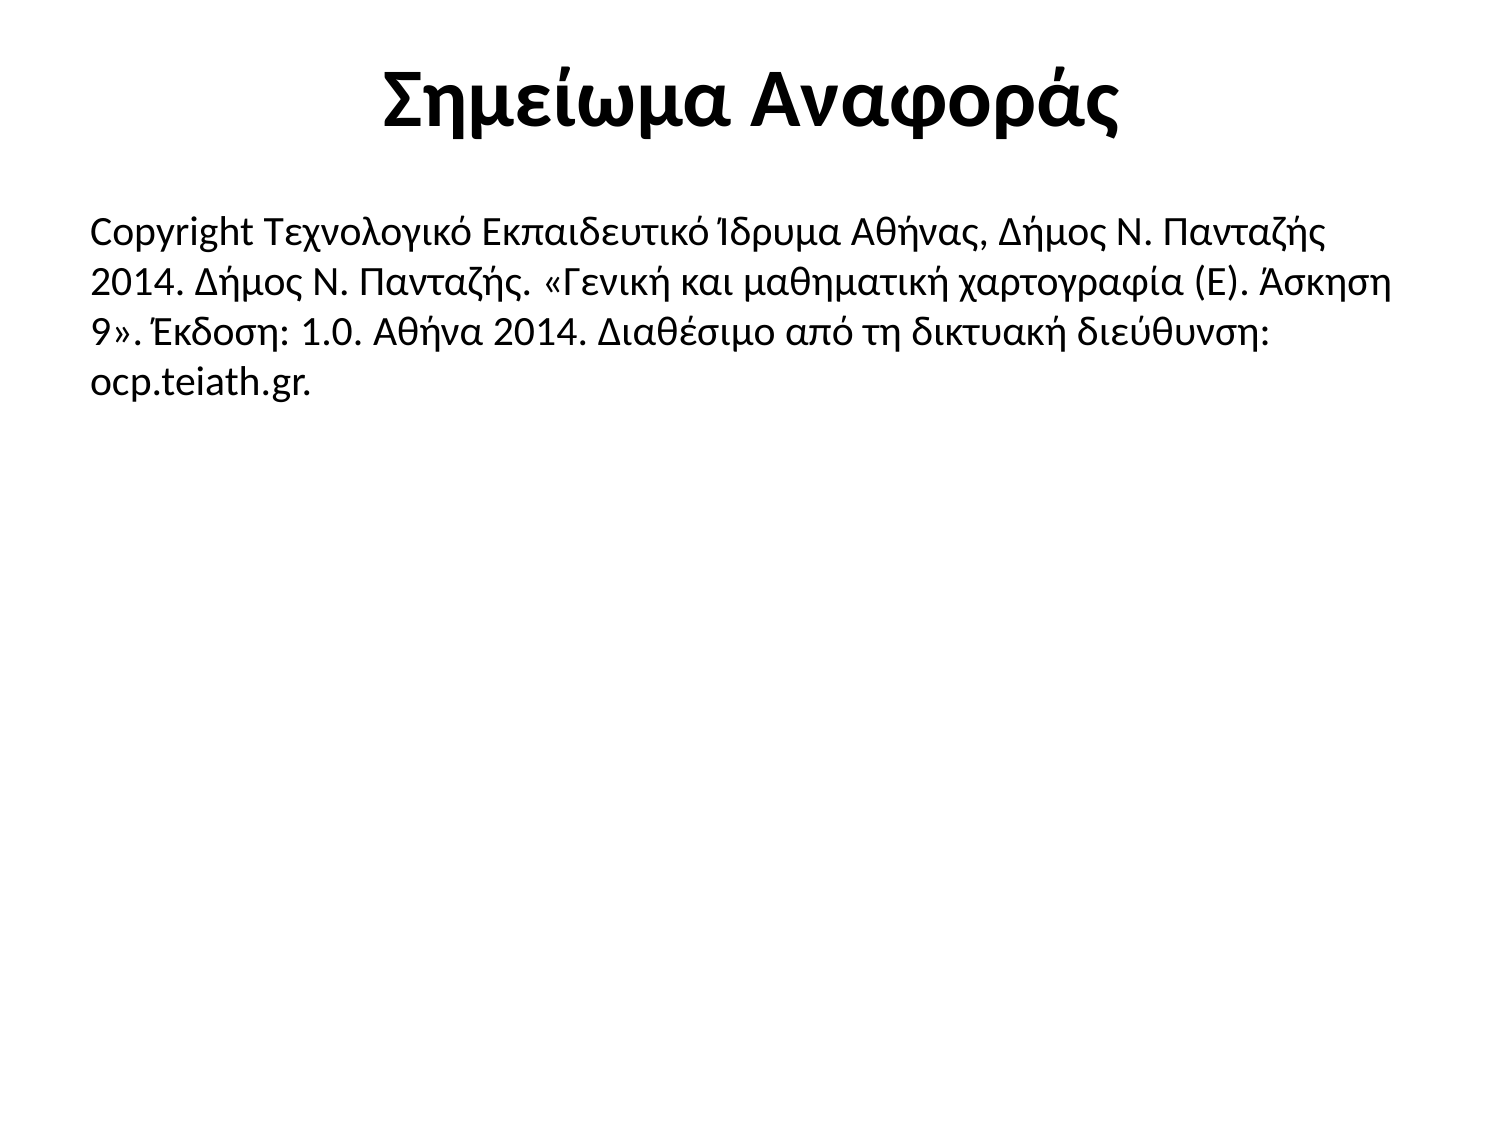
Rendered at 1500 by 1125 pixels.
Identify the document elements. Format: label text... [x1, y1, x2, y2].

list Copyright Τεχνολογικό Εκπαιδευτικό Ίδρυμα Αθήνας, Δήμος Ν. Πανταζής 2014. Δήμος Ν. Πανταζής. «Γενική και μαθηματική χαρτογραφία (Ε). Άσκηση 9». Έκδοση: 1.0. Αθήνα 2014. Διαθέσιμο από τη δικτυακή διεύθυνση: ocp.teiath.gr. [75, 196, 1425, 1024]
title Σημείωμα Αναφοράς [76, 19, 1427, 169]
